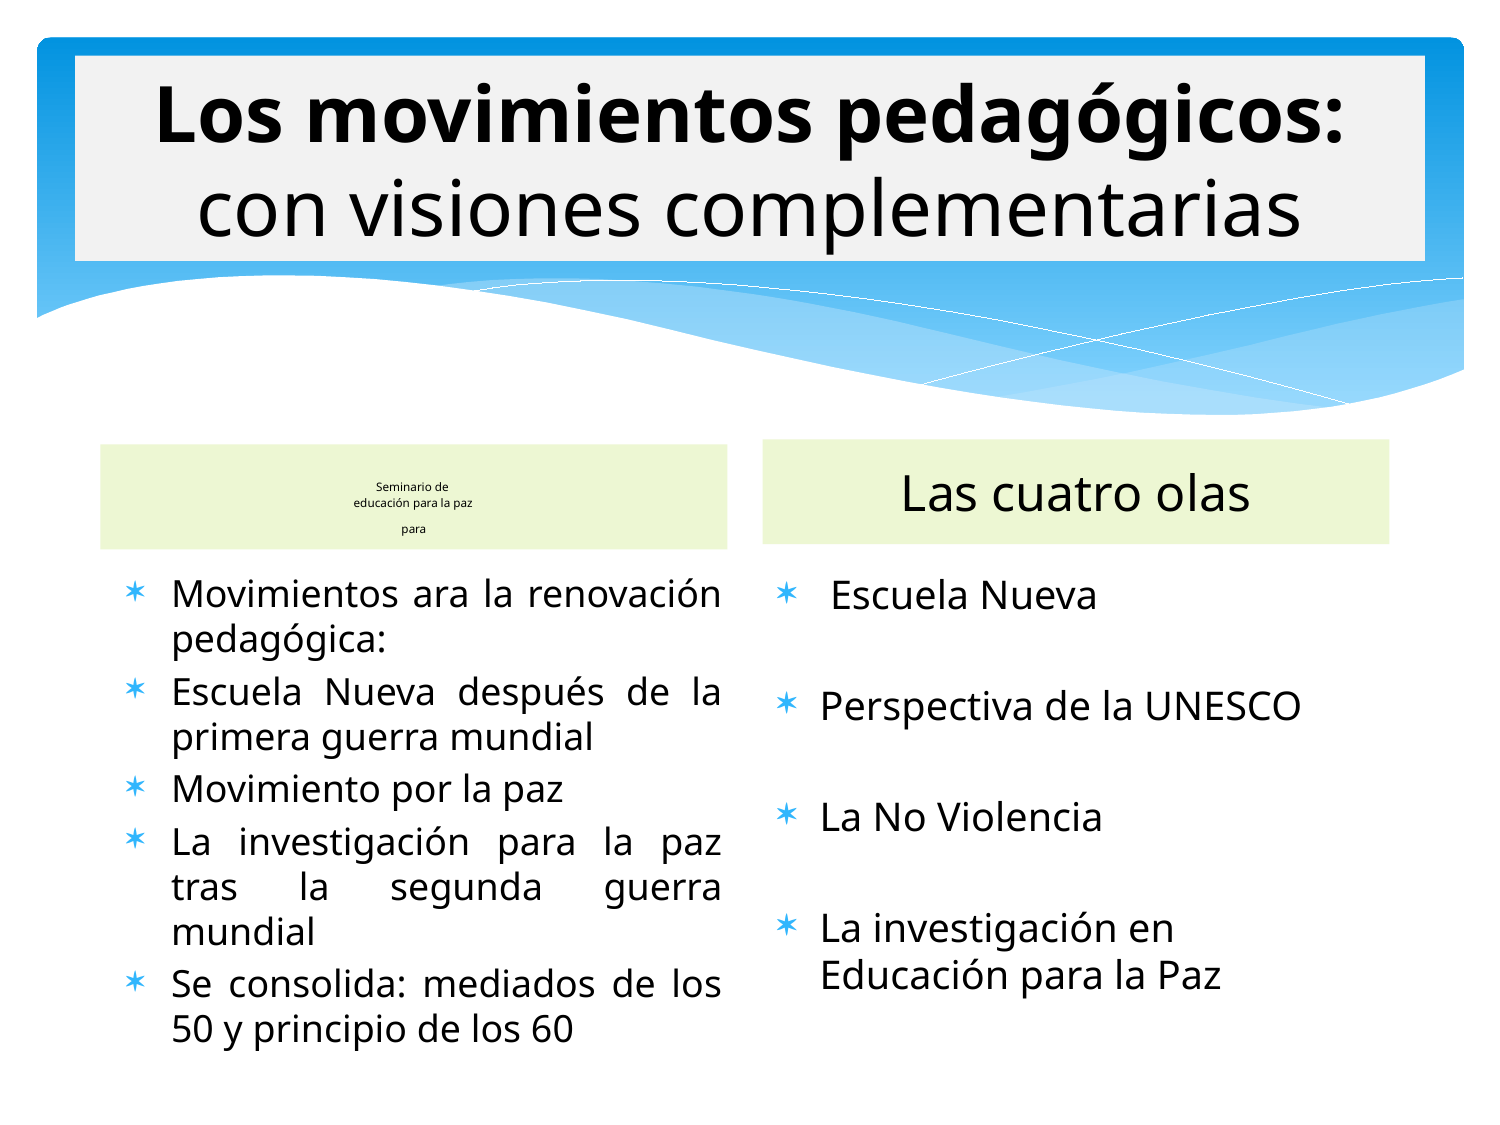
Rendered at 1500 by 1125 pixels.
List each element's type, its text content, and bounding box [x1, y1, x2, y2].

list Movimientos ara la renovación pedagógica: Escuela Nueva después de la primera guerra mundial Movimiento por la paz La investigación para la paz tras la segunda guerra mundial Se consolida: mediados de los 50 y principio de los 60 [111, 562, 738, 1005]
list Escuela Nueva Perspectiva de la UNESCO La No Violencia La investigación en Educación para la Paz [761, 562, 1389, 1005]
list Seminario de educación para la paz para [100, 444, 728, 550]
title Los movimientos pedagógicos: con visiones complementarias [75, 55, 1425, 261]
list Las cuatro olas [762, 439, 1390, 545]
